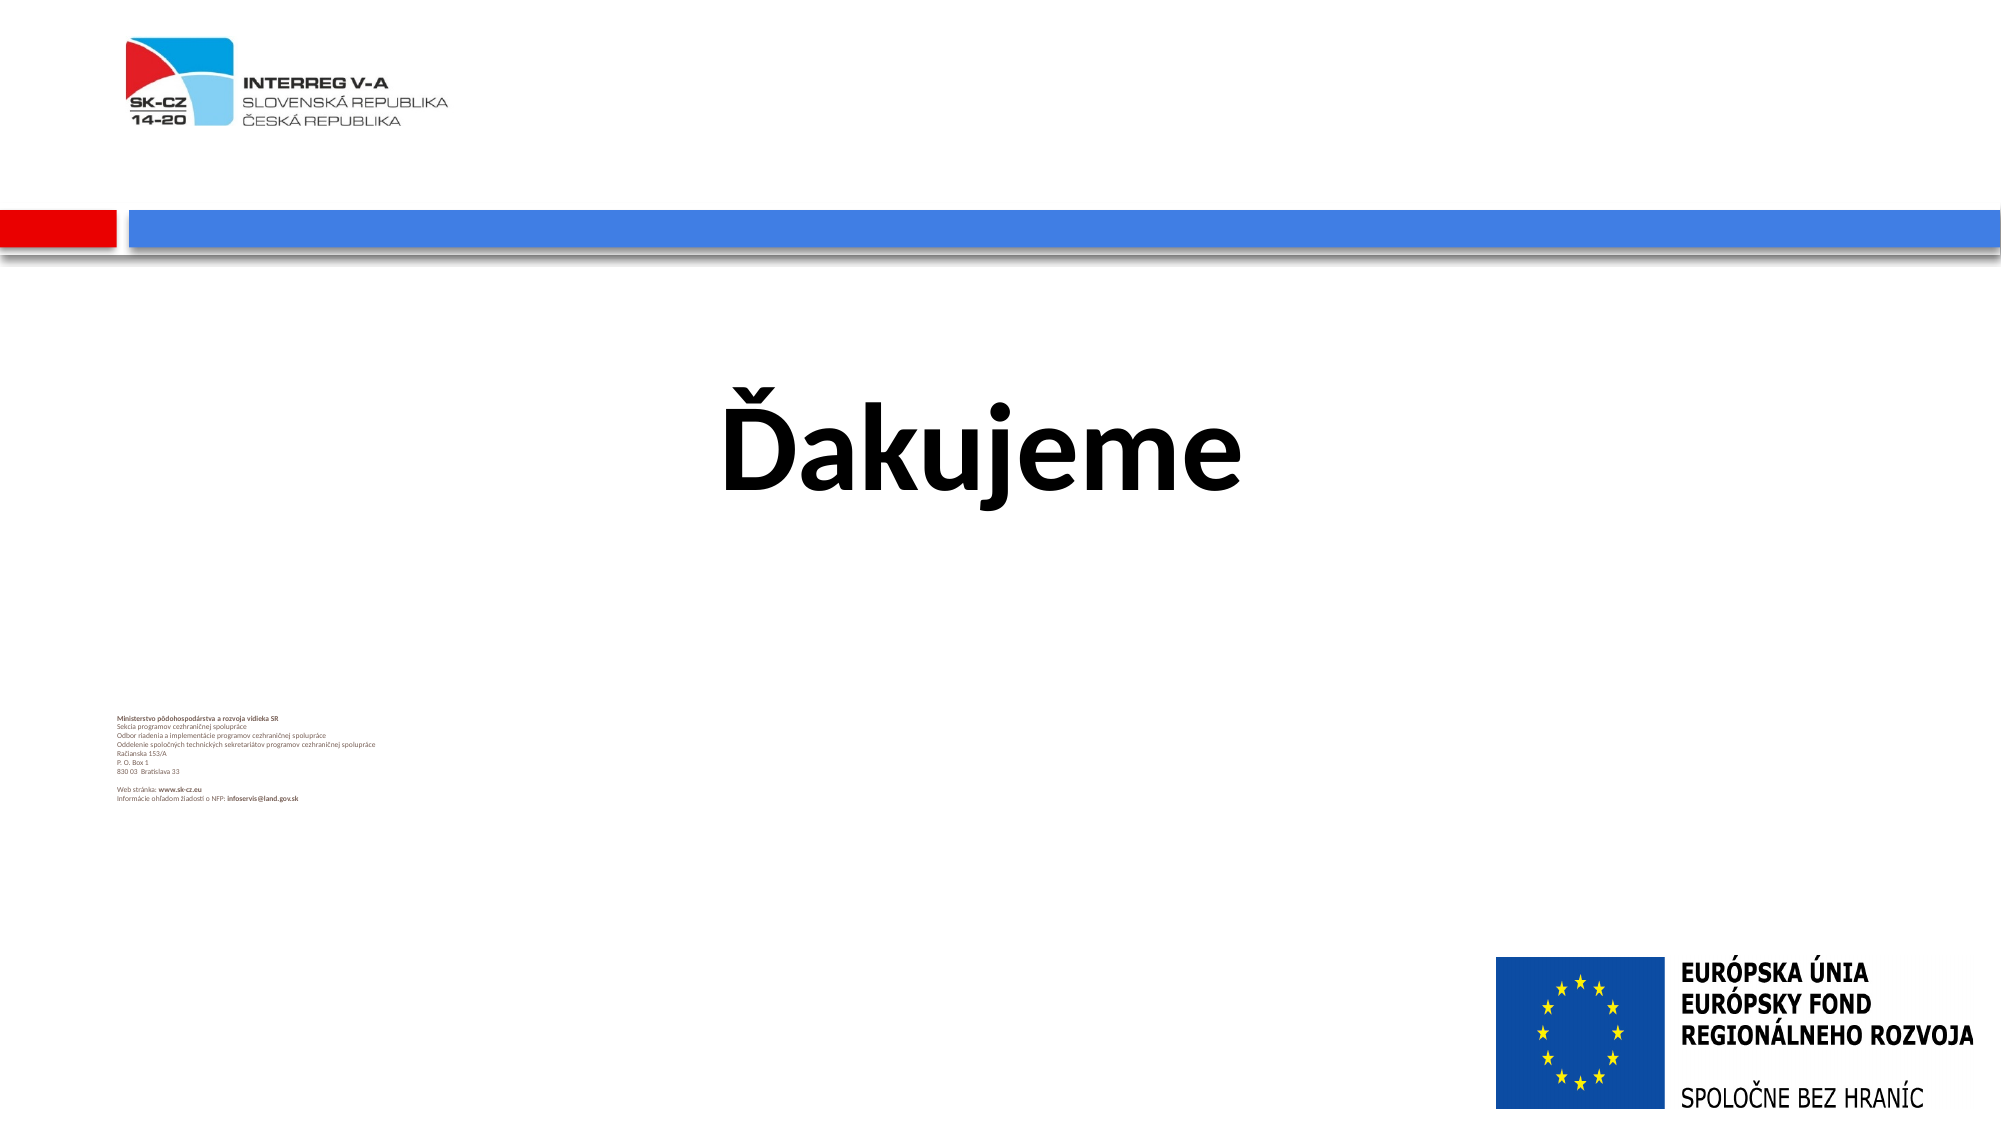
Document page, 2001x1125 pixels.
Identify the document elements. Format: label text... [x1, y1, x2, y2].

text_box Ďakujeme [704, 357, 1390, 523]
picture [125, 35, 505, 126]
footer [1496, 955, 1974, 1110]
title Ministerstvo pôdohospodárstva a rozvoja vidieka SR Sekcia programov cezhraničnej spolupráce Odbor riadenia a implementácie programov cezhraničnej spolupráce Oddelenie spoločných technických sekretariátov programov cezhraničnej spolupráce Račianska 153/A P. O. Box 1 830 03 Bratislava 33 Web stránka: www.sk-cz.eu Informácie ohľadom žiadostí o NFP: infoservis@land.gov.sk [102, 668, 1886, 832]
